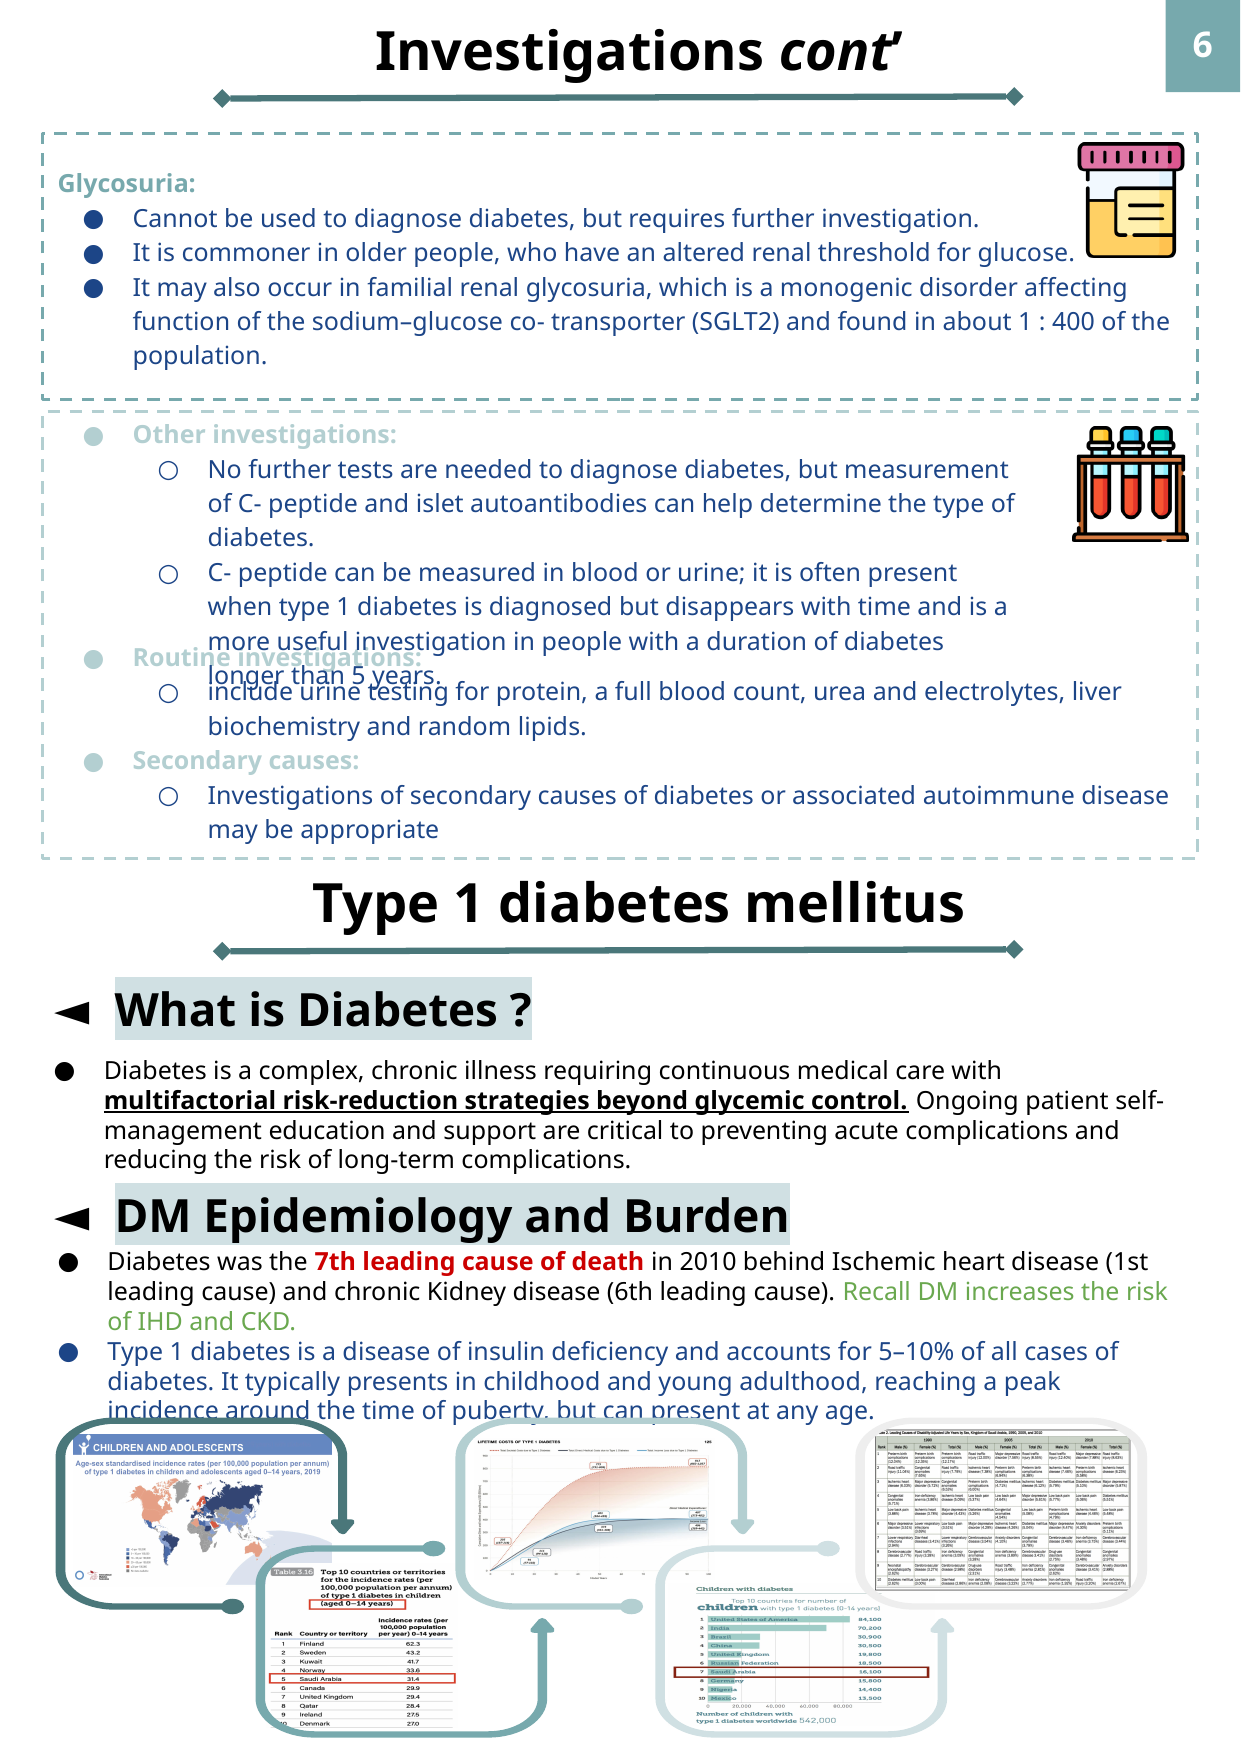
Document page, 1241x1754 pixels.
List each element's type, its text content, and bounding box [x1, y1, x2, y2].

text_box Investigations cont’ [222, 0, 1057, 99]
text_box What is Diabetes ? [24, 965, 1008, 1039]
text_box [55, 1417, 1148, 1738]
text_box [222, 852, 1057, 952]
picture [1072, 142, 1189, 259]
text_box Diabetes is a complex, chronic illness requiring continuous medical care with multifactorial risk-reduction strategies beyond glycemic control. Ongoing patient self-management education and support are critical to preventing acute complications and reducing the risk of long-term complications. [13, 1039, 1189, 1189]
text_box Routine investigations: include urine testing for protein, a full blood count, urea and electrolytes, liver biochemistry and random lipids. Secondary causes: Investigations of secondary causes of diabetes or associated autoimmune disease may be appropriate [42, 411, 1198, 859]
text_box Diabetes was the 7th leading cause of death in 2010 behind Ischemic heart disease (1st leading cause) and chronic Kidney disease (6th leading cause). Recall DM increases the risk of IHD and CKD. Type 1 diabetes is a disease of insulin deficiency and accounts for 5–10% of all cases of diabetes. It typically presents in childhood and young adulthood, reaching a peak incidence around the time of puberty, but can present at any age. [17, 1245, 1186, 1426]
text_box Other investigations: No further tests are needed to diagnose diabetes, but measurement of C- peptide and islet autoantibodies can help determine the type of diabetes. C- peptide can be measured in blood or urine; it is often present when type 1 diabetes is diagnosed but disappears with time and is a more useful investigation in people with a duration of diabetes longer than 5 years. [42, 399, 1040, 614]
text_box DM Epidemiology and Burden [24, 1171, 1008, 1246]
picture [1072, 426, 1189, 543]
text_box Glycosuria: Cannot be used to diagnose diabetes, but requires further investigation. It is commoner in older people, who have an altered renal threshold for glucose. It may also occur in familial renal glycosuria, which is a monogenic disorder affecting function of the sodium–glucose co- transporter (SGLT2) and found in about 1 : 400 of the population. [42, 133, 1198, 400]
slide_number ‹#› [1165, 0, 1241, 93]
